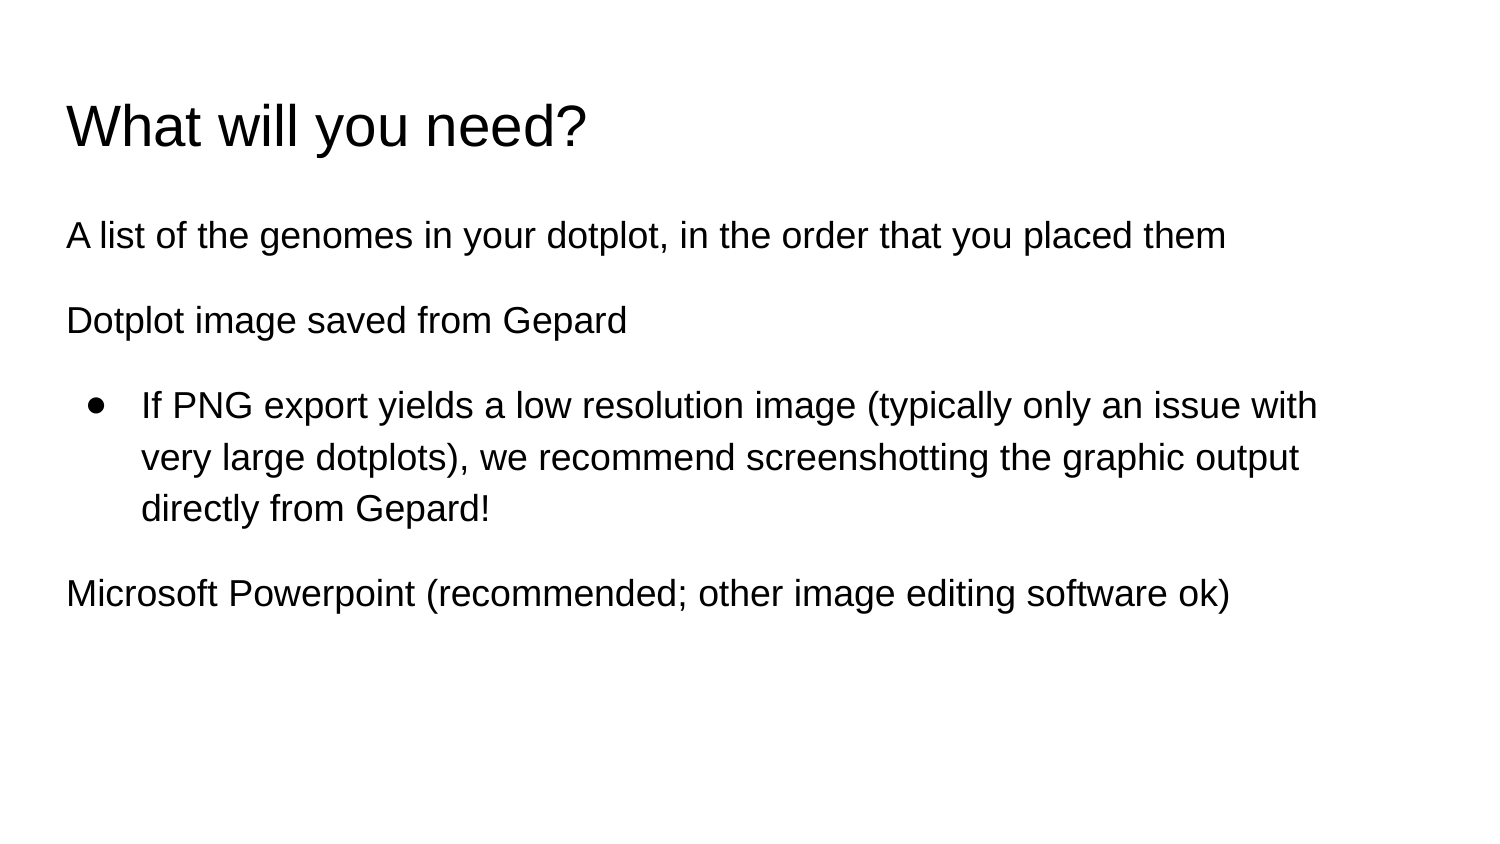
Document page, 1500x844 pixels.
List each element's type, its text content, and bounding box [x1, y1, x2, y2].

list A list of the genomes in your dotplot, in the order that you placed them Dotplot image saved from Gepard If PNG export yields a low resolution image (typically only an issue with very large dotplots), we recommend screenshotting the graphic output directly from Gepard! Microsoft Powerpoint (recommended; other image editing software ok) [51, 189, 1367, 750]
title What will you need? [51, 72, 1449, 167]
